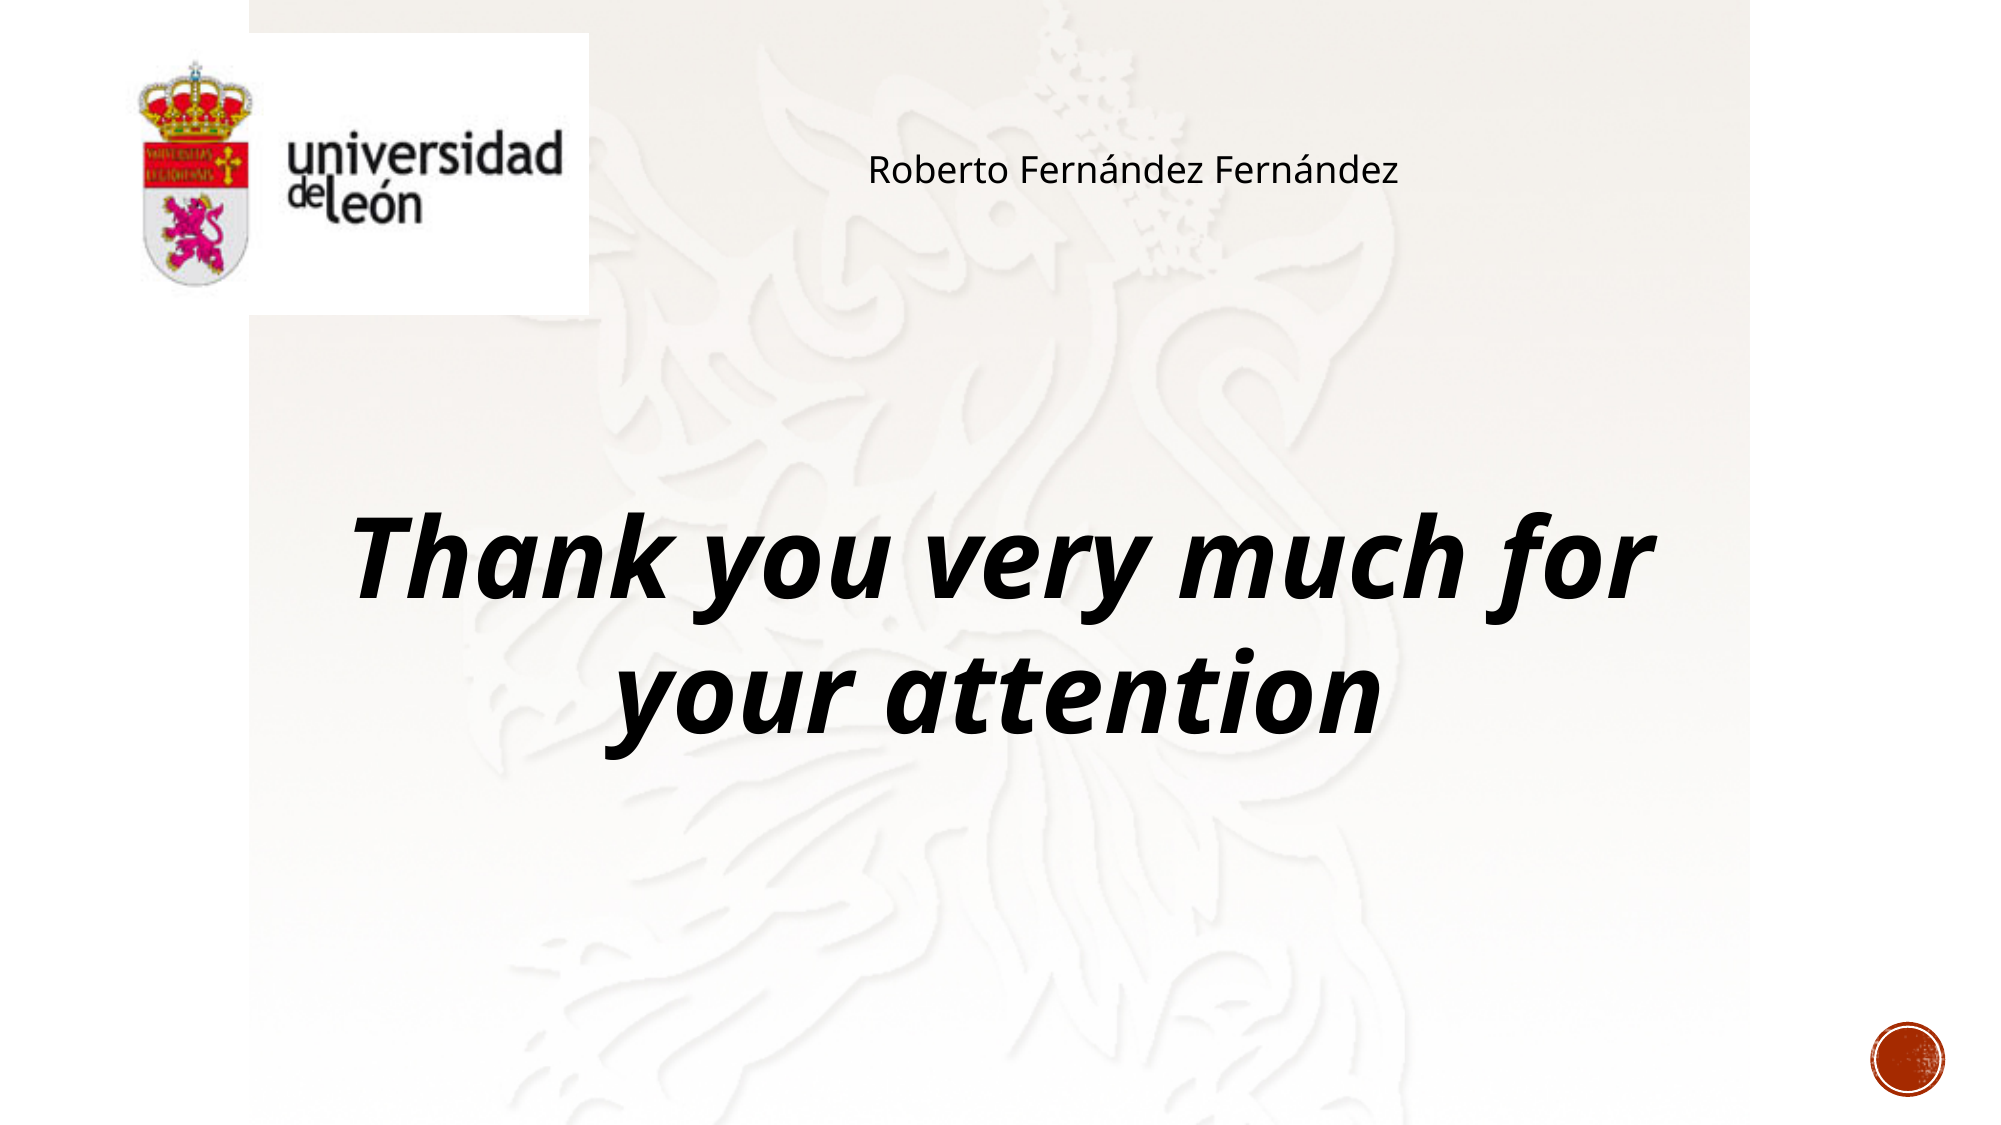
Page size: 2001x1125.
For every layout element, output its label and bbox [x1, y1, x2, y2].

picture [111, 0, 1750, 1125]
